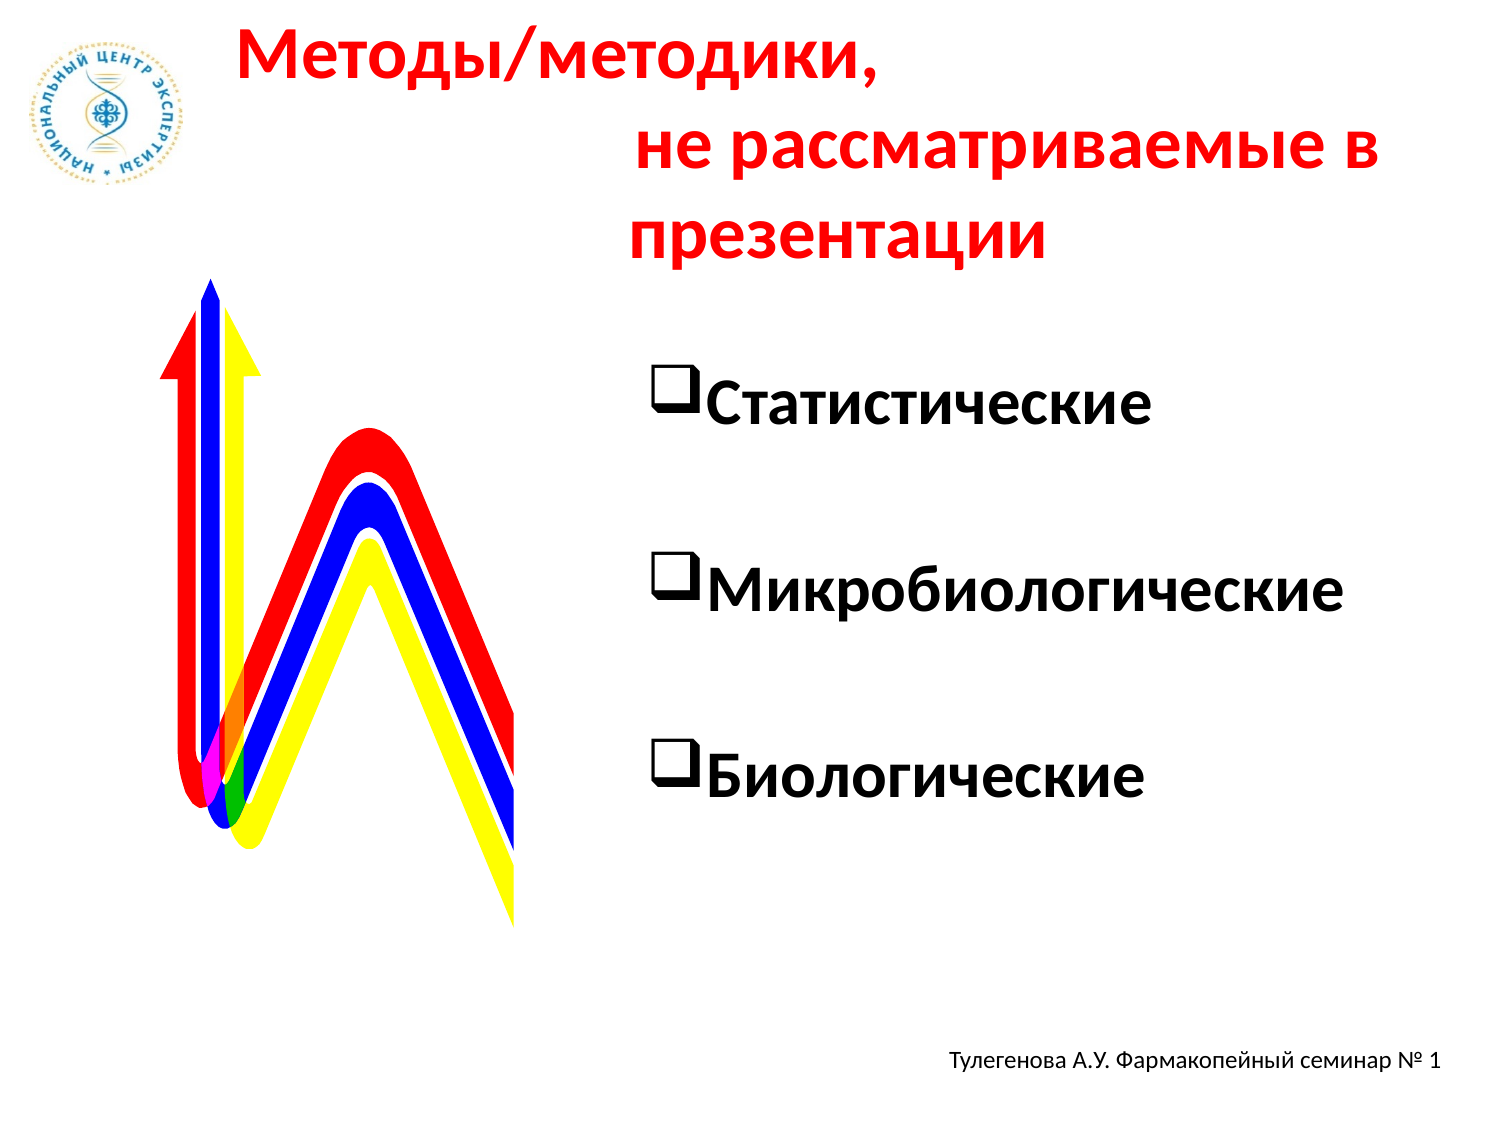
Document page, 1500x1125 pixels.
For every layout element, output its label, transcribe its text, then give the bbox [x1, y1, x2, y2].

title Методы/методики, не рассматриваемые в презентации [218, 45, 1459, 233]
list Статистические Микробиологические Биологические [631, 349, 1412, 1005]
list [159, 278, 514, 929]
picture [29, 42, 184, 185]
footer Тулегенова А.У. Фармакопейный семинар № 1 [891, 1035, 1500, 1083]
